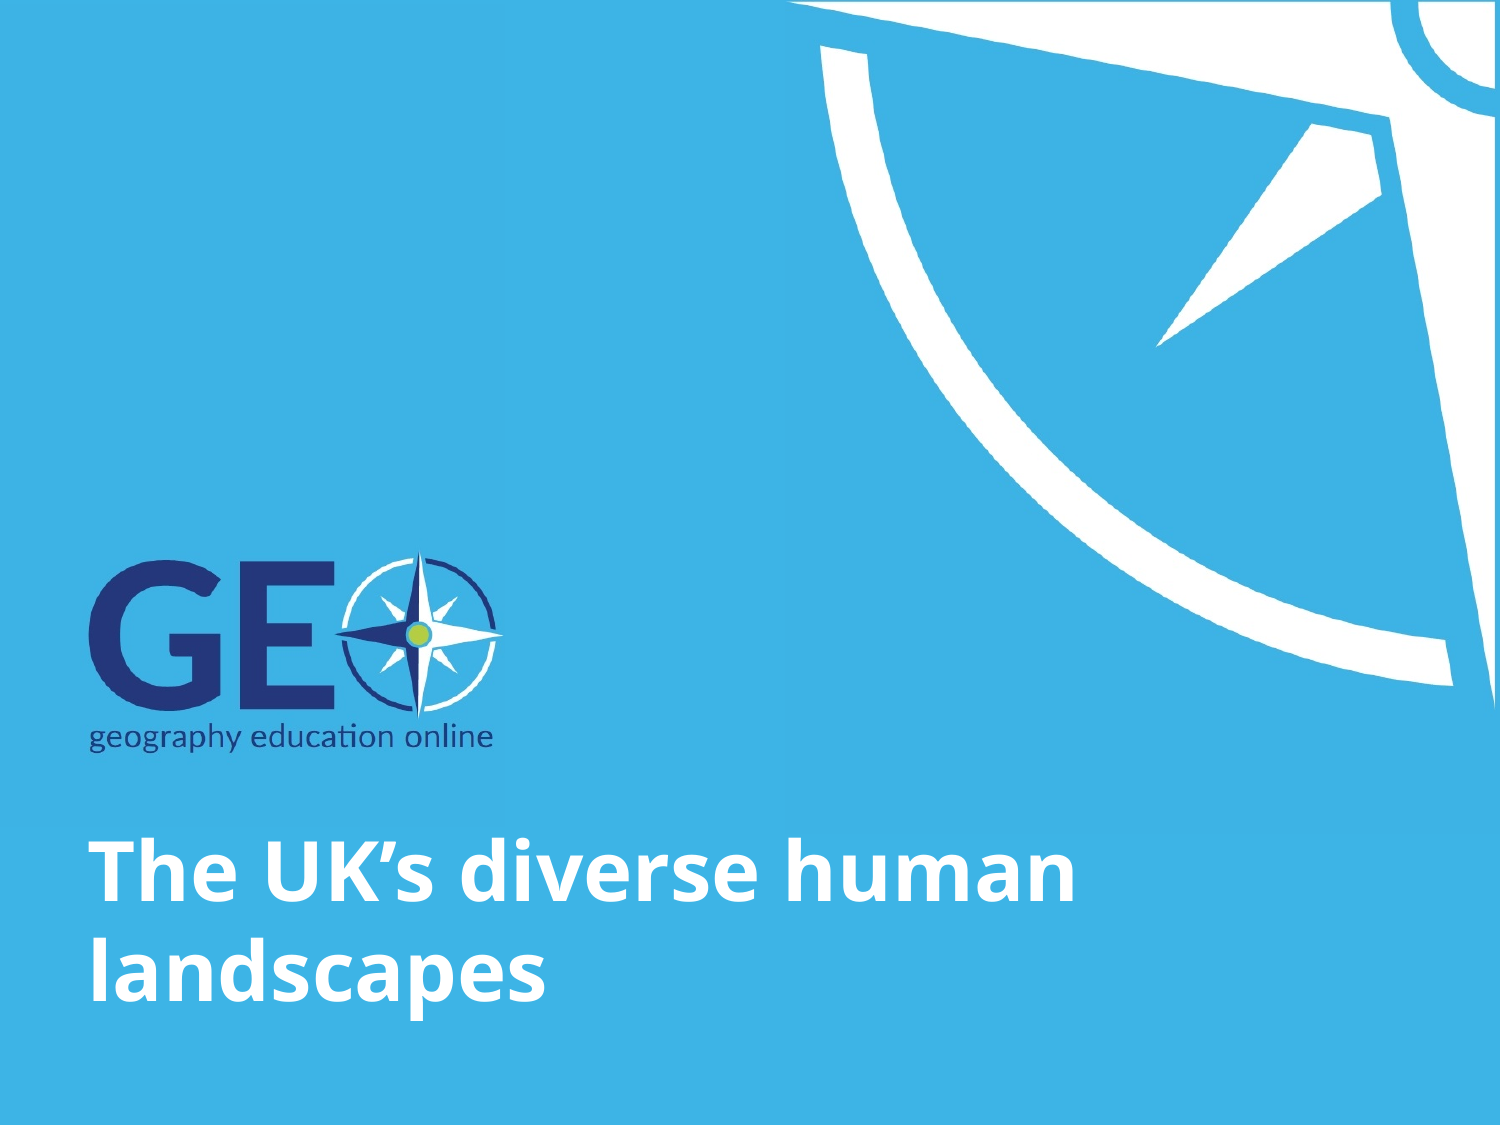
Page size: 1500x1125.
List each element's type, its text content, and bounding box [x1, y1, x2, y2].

subtitle The UK’s diverse human landscapes [0, 810, 1500, 1039]
picture [0, 4, 505, 810]
picture [785, 0, 1500, 810]
